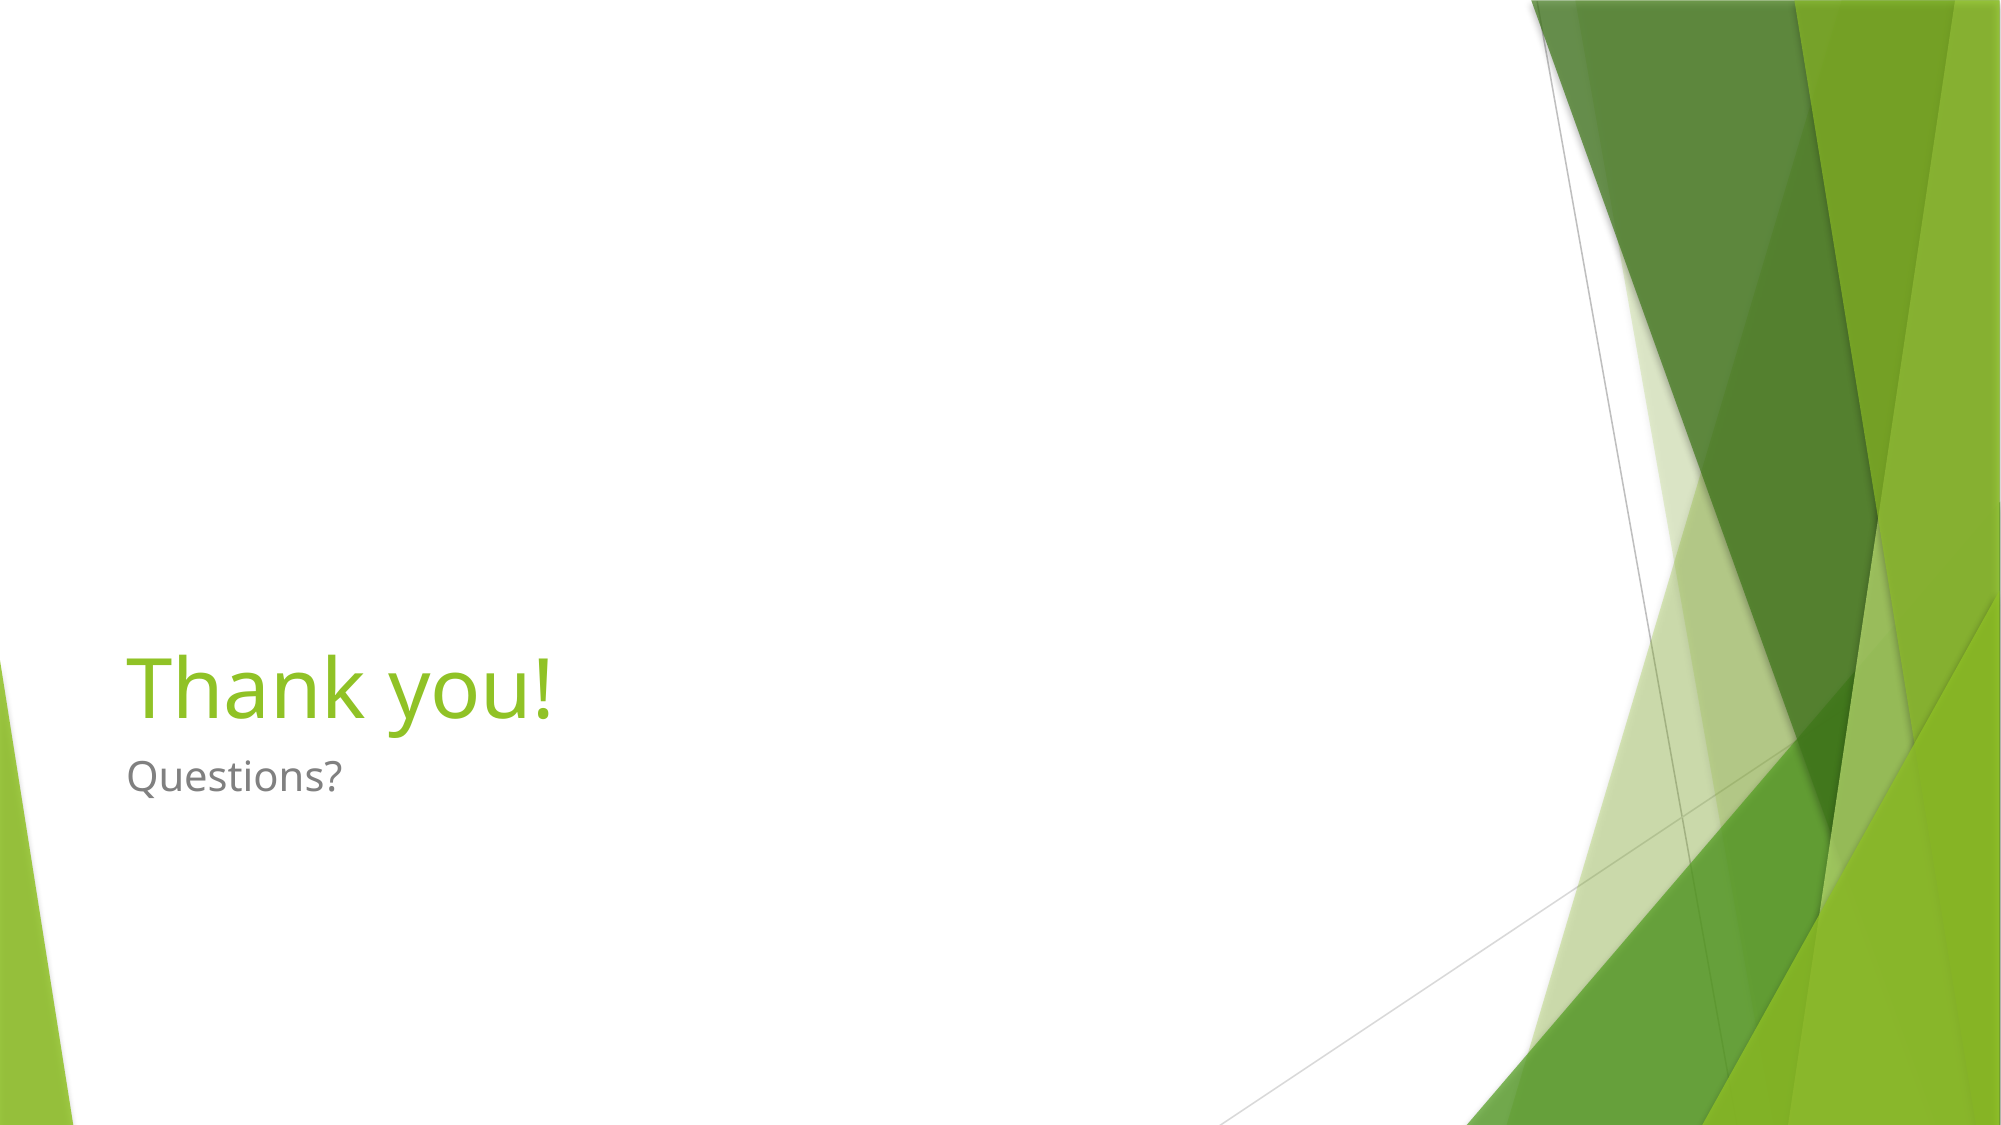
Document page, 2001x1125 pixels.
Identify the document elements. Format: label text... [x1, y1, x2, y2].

title Thank you! [111, 443, 1522, 742]
list Questions? [111, 742, 1522, 884]
